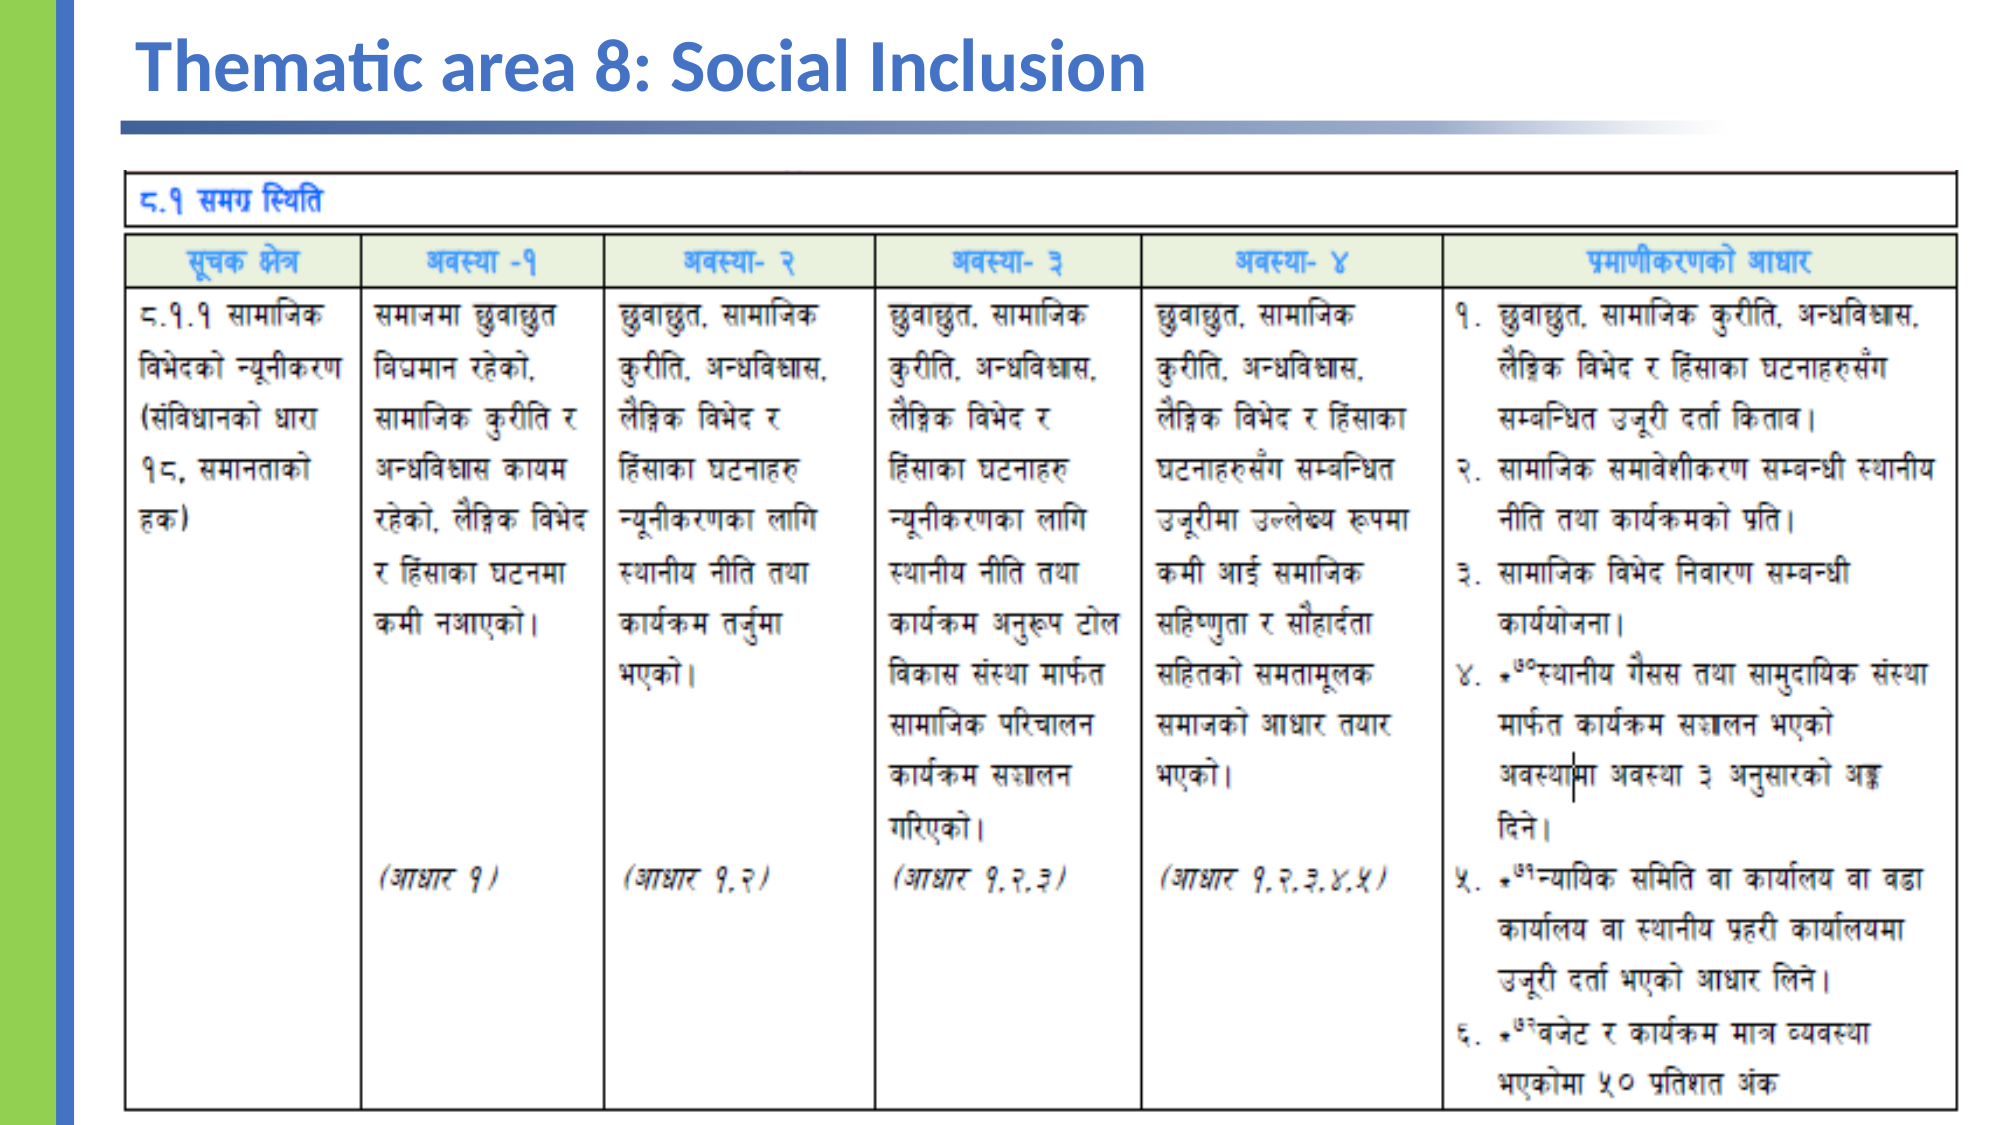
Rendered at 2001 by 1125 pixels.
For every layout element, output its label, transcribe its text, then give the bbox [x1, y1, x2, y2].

picture [0, 0, 2000, 1125]
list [120, 170, 1968, 1120]
title Thematic area 8: Social Inclusion [120, 5, 1932, 129]
